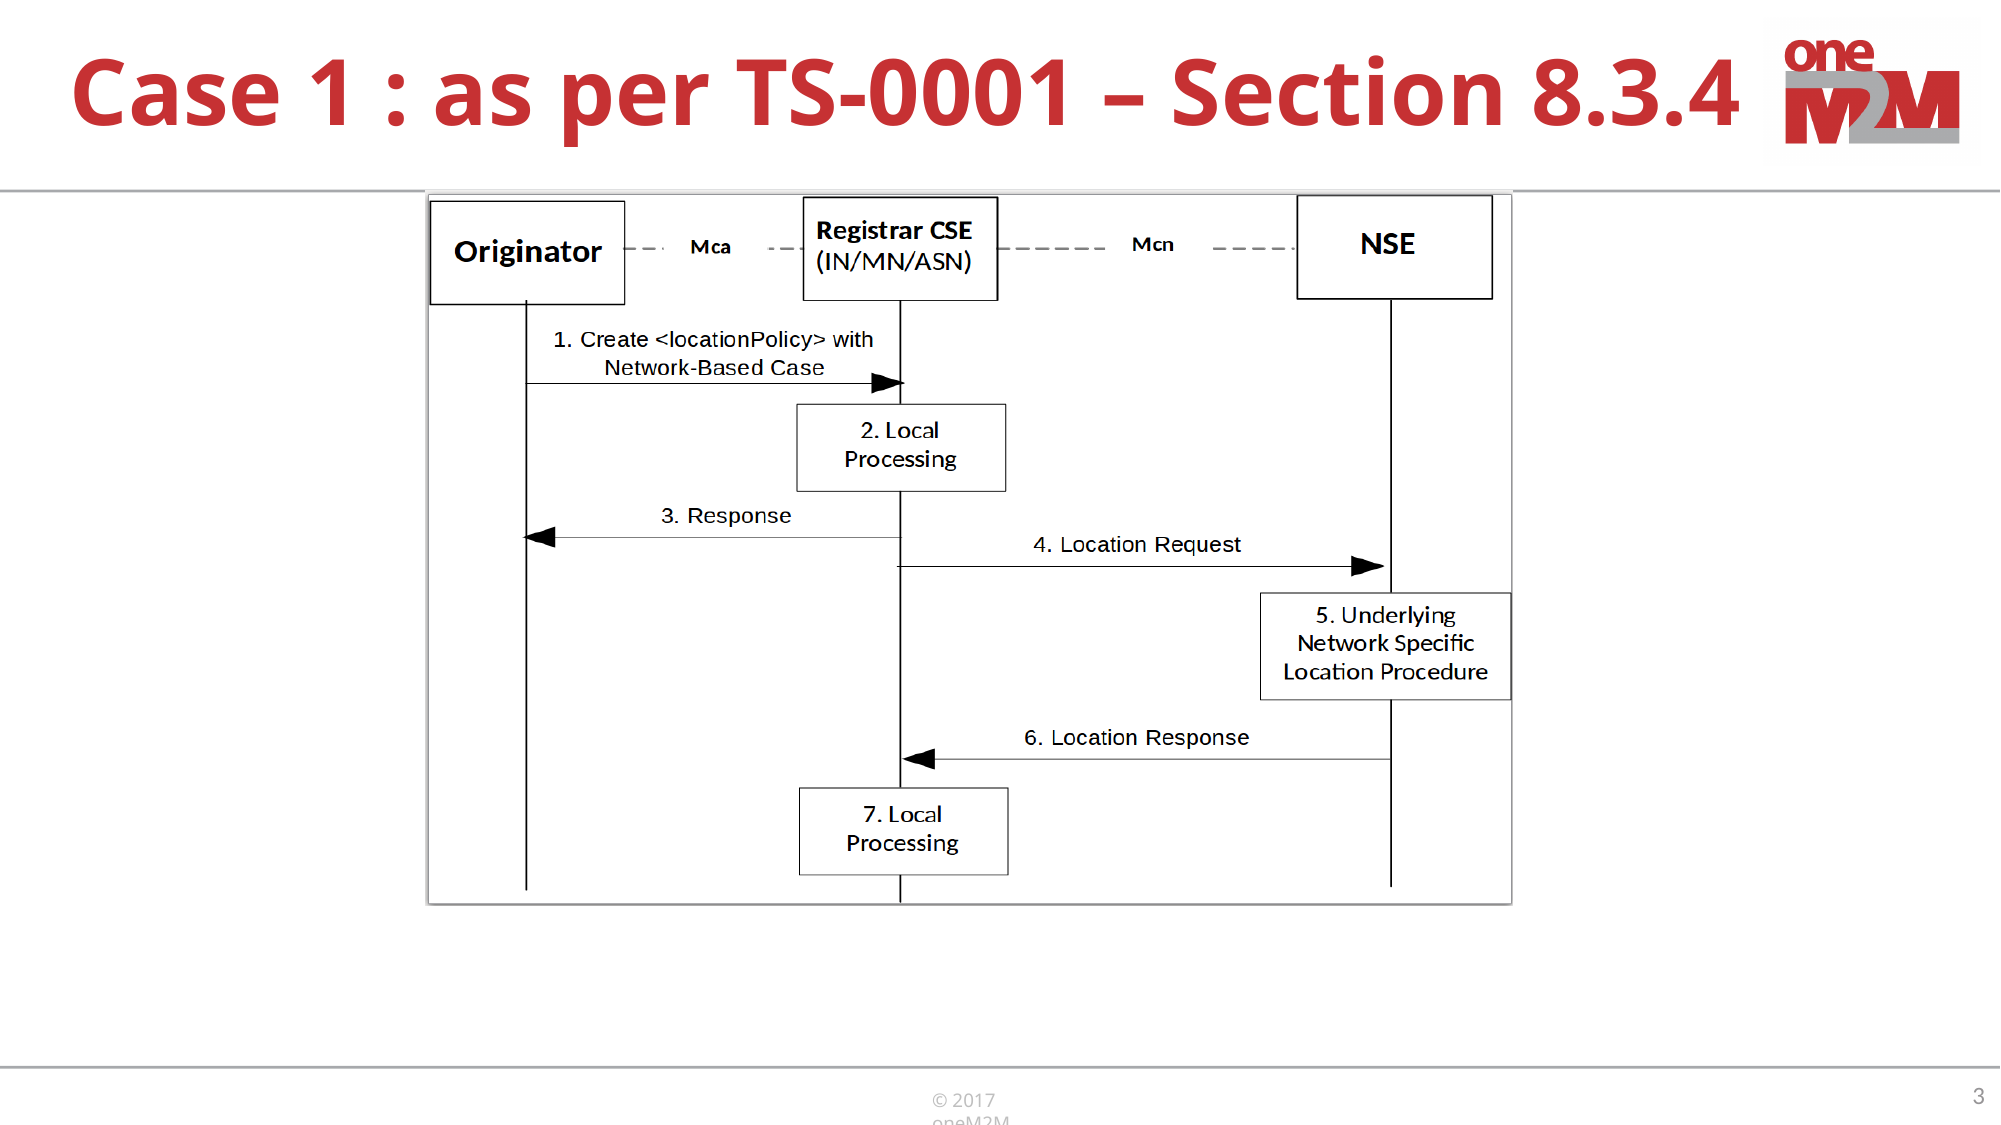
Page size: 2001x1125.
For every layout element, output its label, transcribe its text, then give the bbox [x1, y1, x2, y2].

picture [424, 190, 1514, 907]
text_box <number> [1918, 1065, 2000, 1125]
picture [1838, 17, 1981, 166]
text_box Case 1 : as per TS-0001 – Section 8.3.4 [54, 0, 1838, 193]
